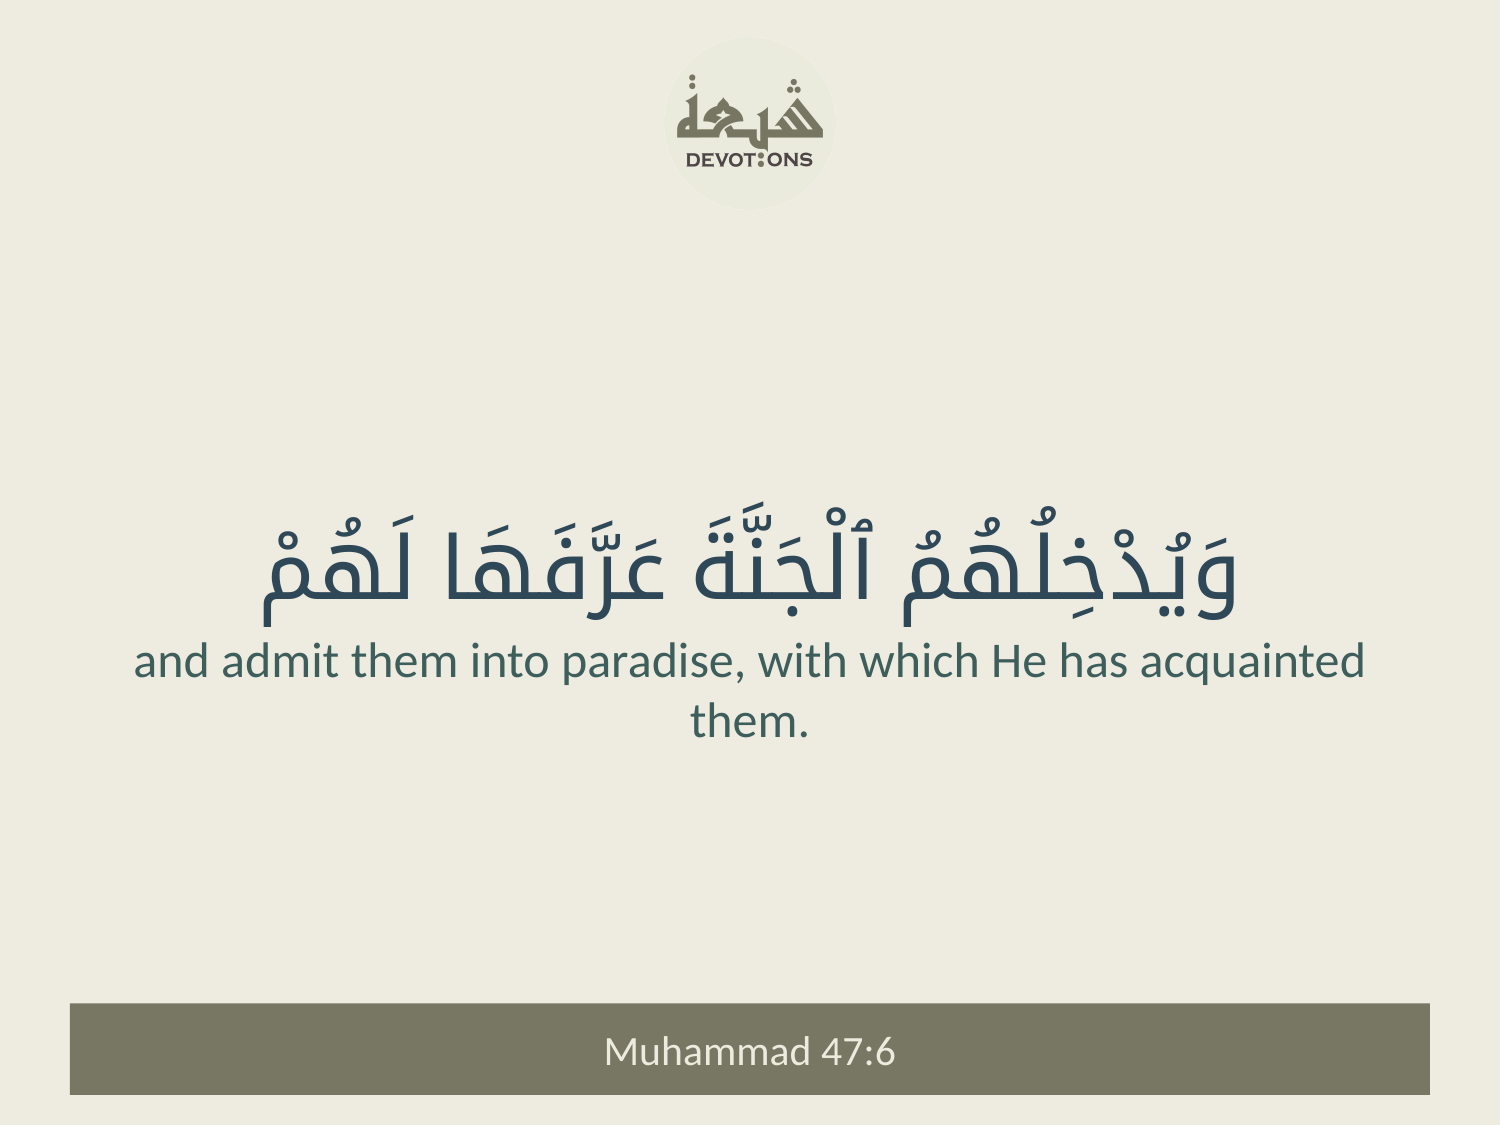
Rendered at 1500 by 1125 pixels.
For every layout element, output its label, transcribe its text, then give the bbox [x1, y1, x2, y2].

list وَيُدْخِلُهُمُ ٱلْجَنَّةَ عَرَّفَهَا لَهُمْ and admit them into paradise, with which He has acquainted them. [69, 203, 1430, 1003]
list Muhammad 47:6 [69, 1003, 1430, 1095]
picture [656, 29, 844, 203]
